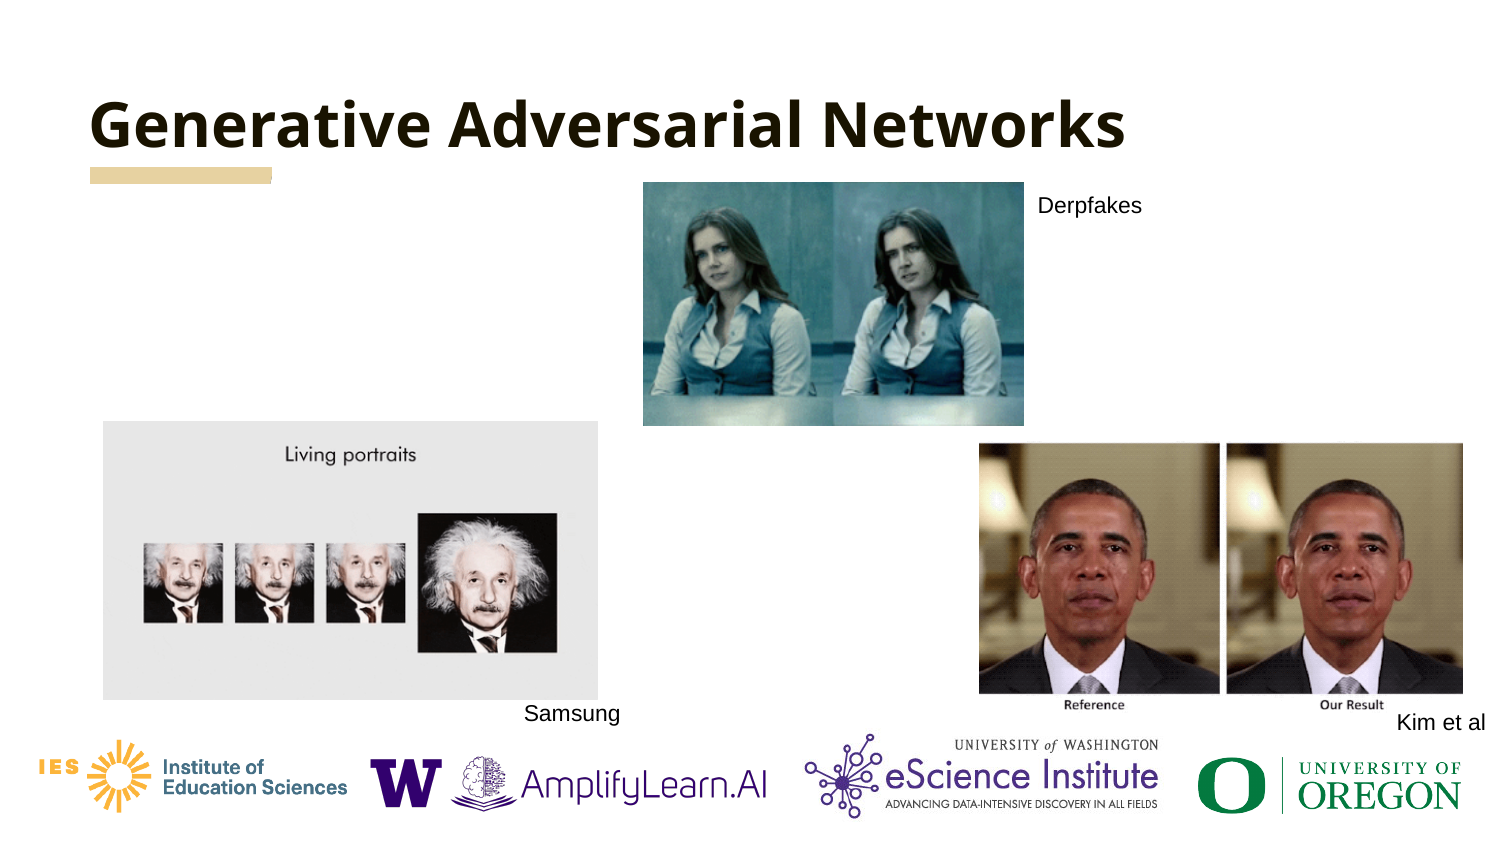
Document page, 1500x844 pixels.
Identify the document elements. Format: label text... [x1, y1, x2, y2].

text_box Samsung [508, 691, 913, 734]
picture [979, 440, 1463, 713]
picture [642, 182, 1024, 426]
picture [357, 732, 784, 821]
picture [794, 723, 1187, 827]
title Generative Adversarial Networks [73, 4, 1419, 168]
picture [103, 421, 599, 701]
picture [1198, 757, 1461, 814]
picture [90, 168, 272, 184]
picture [39, 739, 347, 813]
text_box Derpfakes [1024, 182, 1427, 226]
text_box Kim et al [1381, 700, 1500, 743]
